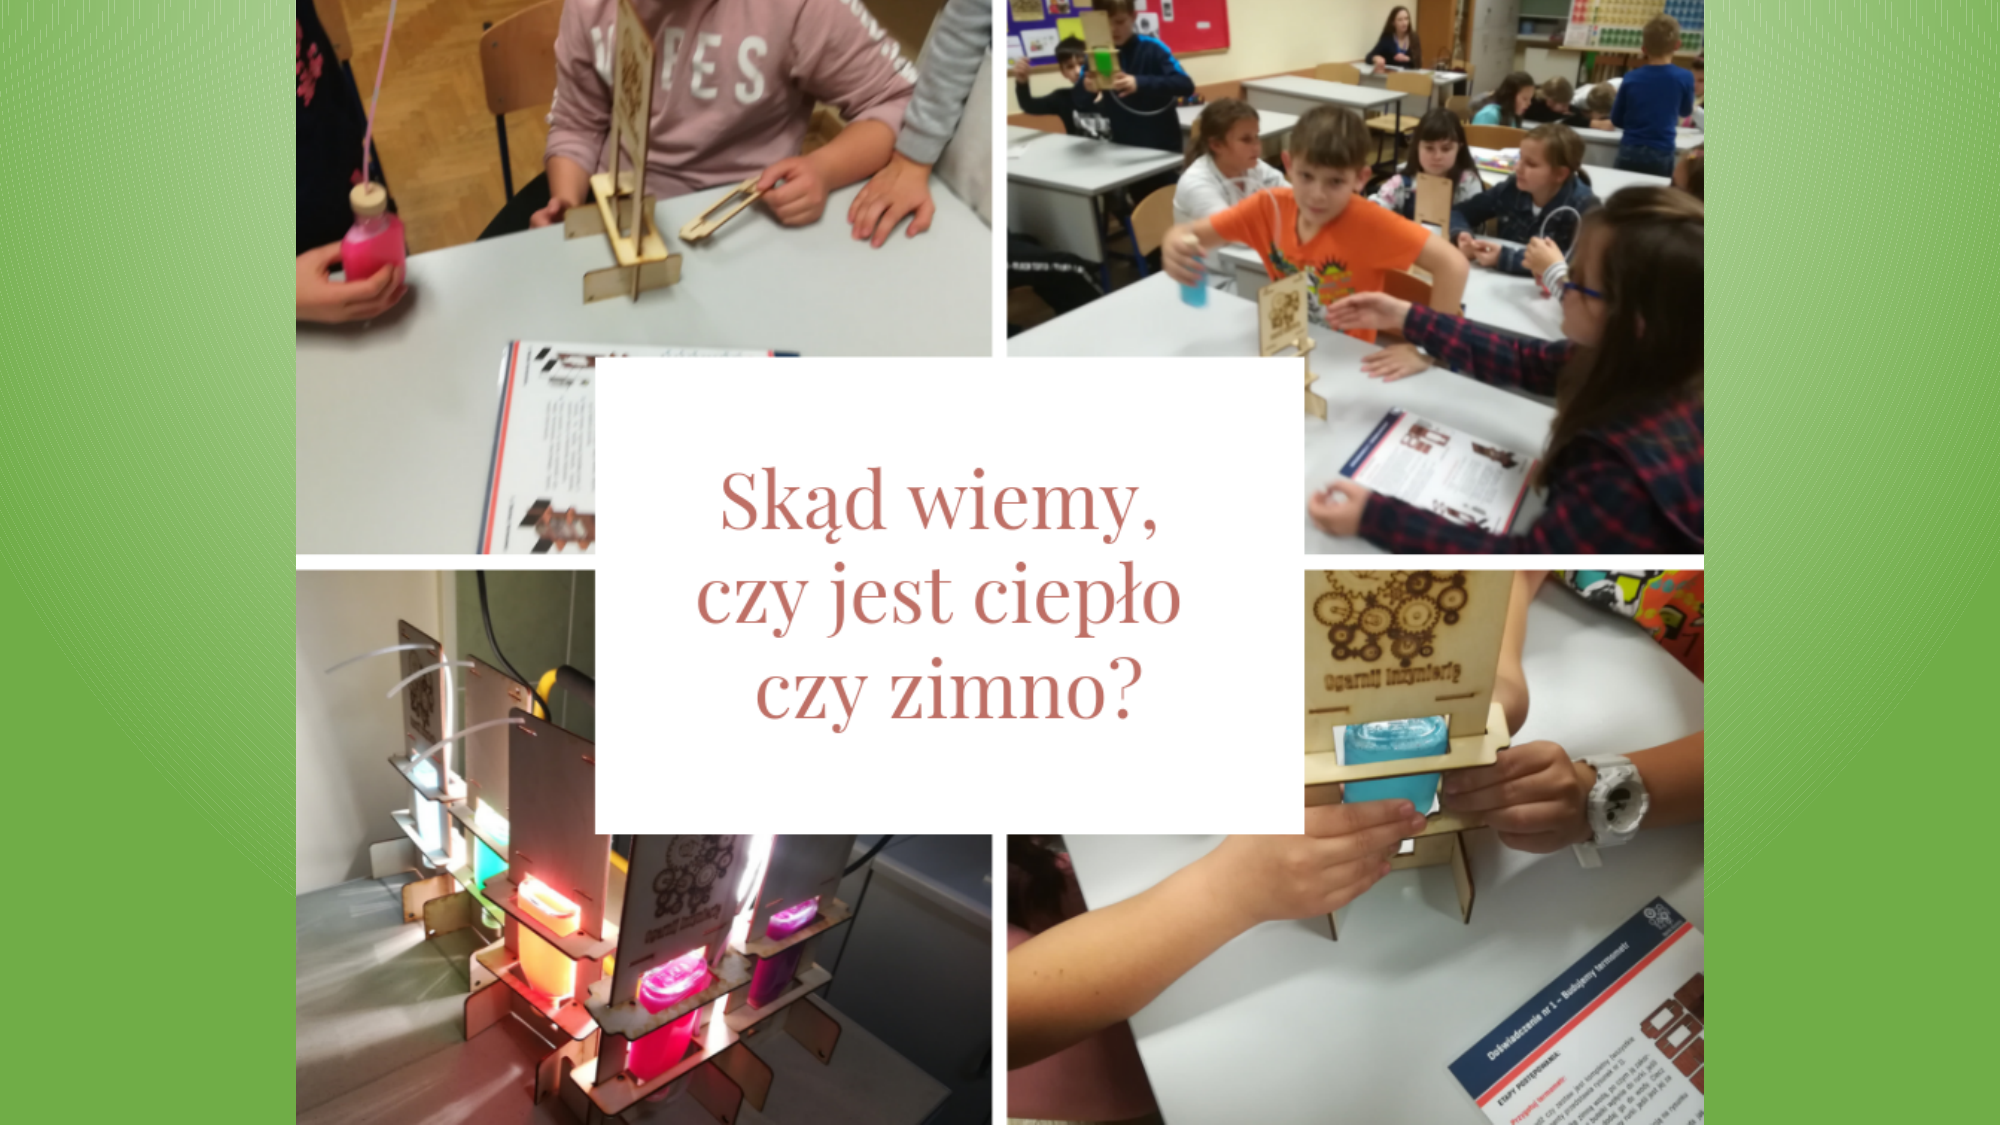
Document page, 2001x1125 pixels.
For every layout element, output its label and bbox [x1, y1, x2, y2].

picture [296, 0, 1704, 1125]
